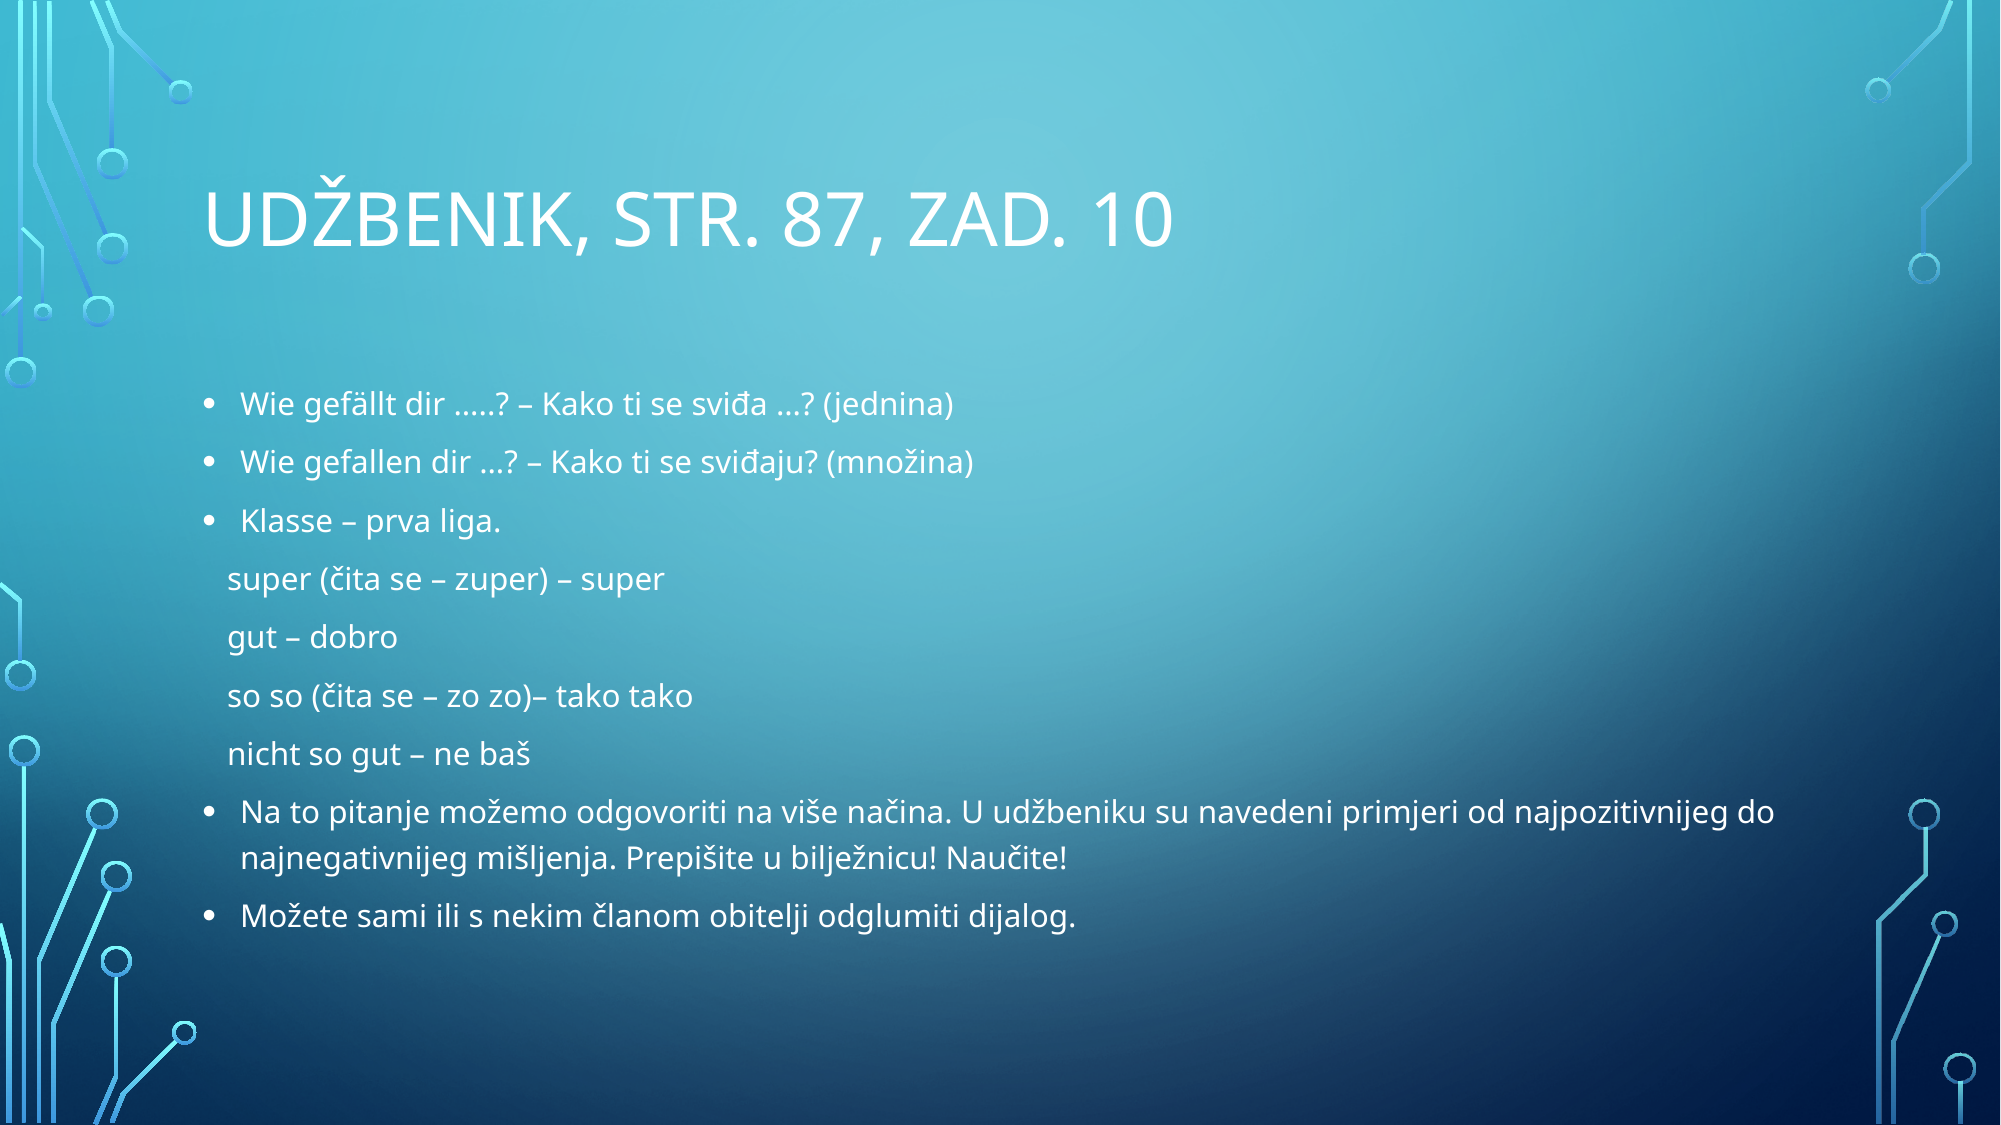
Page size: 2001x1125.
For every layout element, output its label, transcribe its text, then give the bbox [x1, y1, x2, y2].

list Wie gefällt dir …..? – Kako ti se sviđa …? (jednina) Wie gefallen dir …? – Kako ti se sviđaju? (množina) Klasse – prva liga. super (čita se – zuper) – super gut – dobro so so (čita se – zo zo)– tako tako nicht so gut – ne baš Na to pitanje možemo odgovoriti na više načina. U udžbeniku su navedeni primjeri od najpozitivnijeg do najnegativnijeg mišljenja. Prepišite u bilježnicu! Naučite! Možete sami ili s nekim članom obitelji odglumiti dijalog. [187, 369, 1813, 950]
title Udžbenik, str. 87, zad. 10 [187, 101, 1813, 344]
